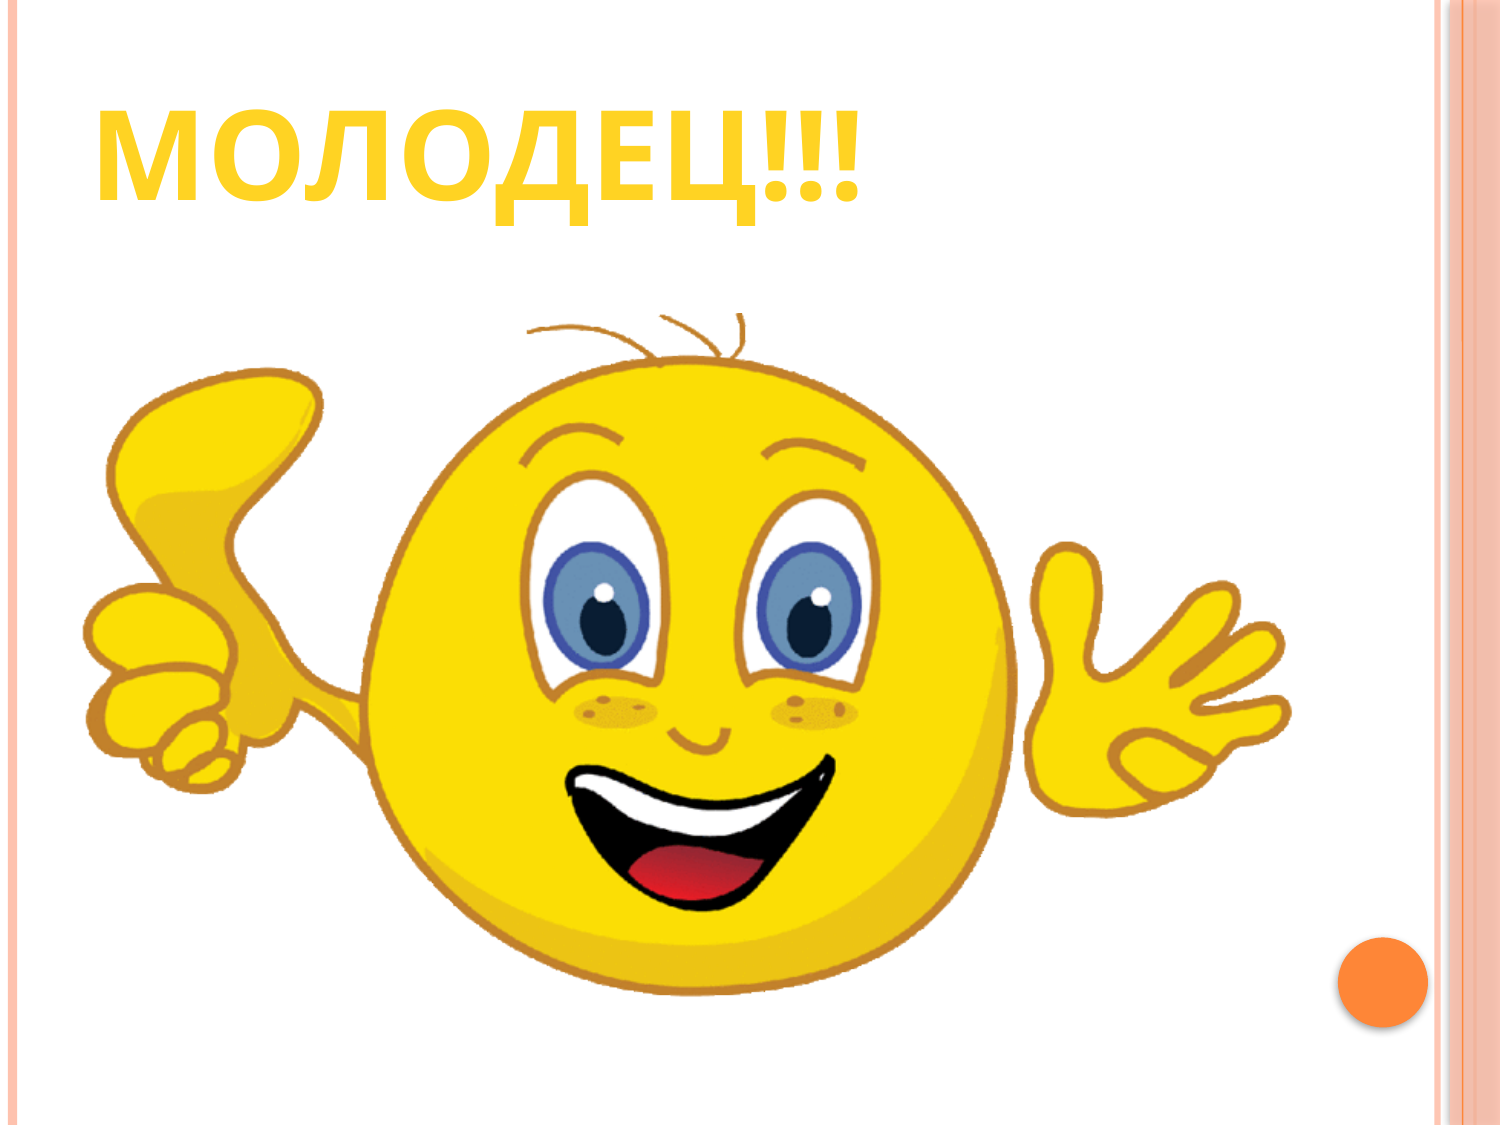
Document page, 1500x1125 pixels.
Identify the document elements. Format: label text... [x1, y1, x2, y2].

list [74, 313, 1301, 1012]
title Молодец!!! [75, 45, 1300, 233]
